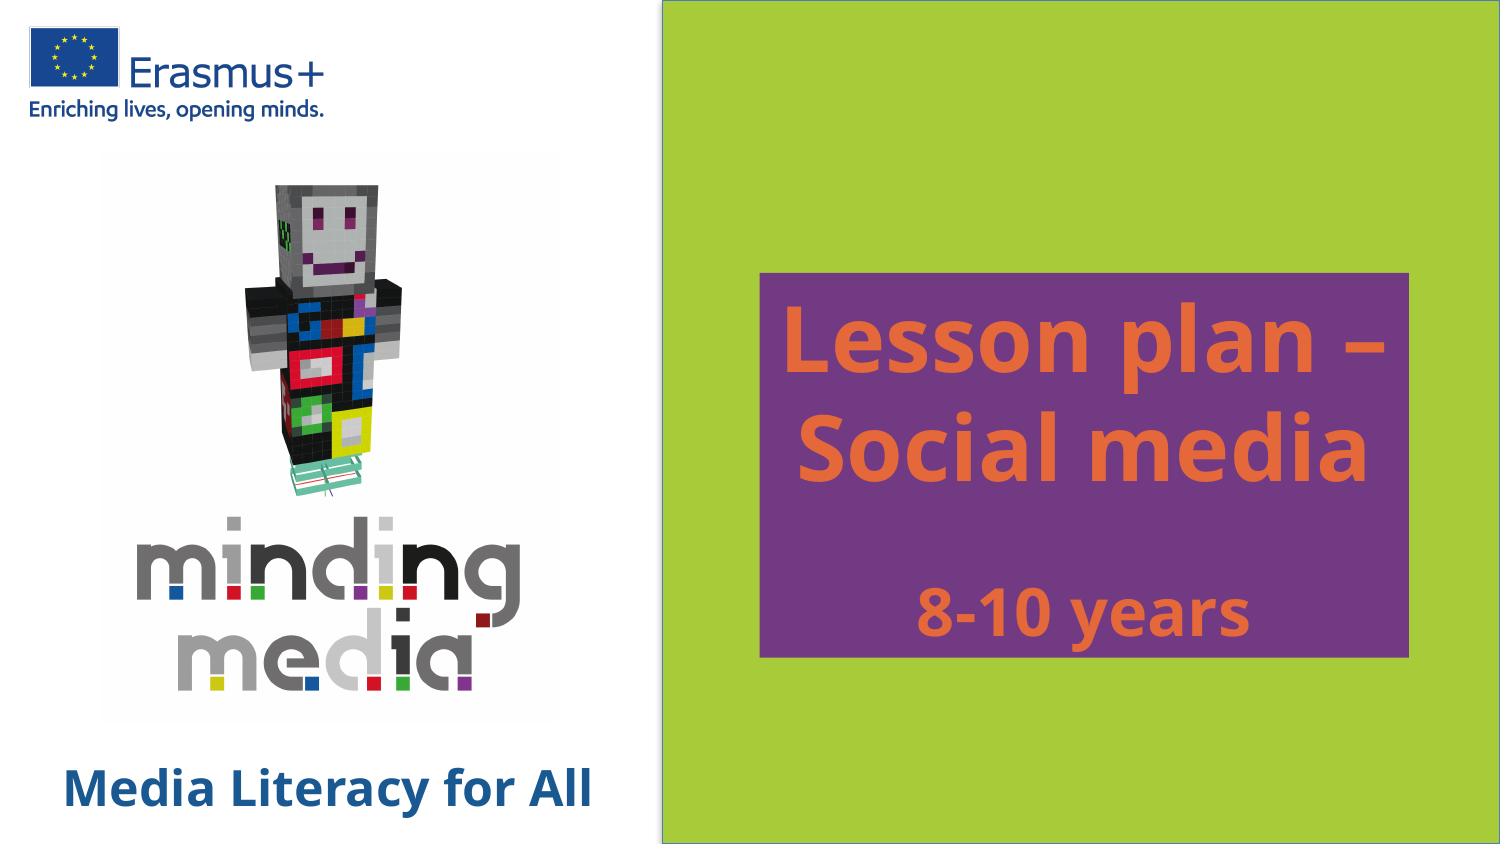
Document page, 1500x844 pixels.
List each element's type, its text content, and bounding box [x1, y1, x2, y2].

text_box [662, 0, 1500, 844]
picture [0, 0, 351, 142]
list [100, 152, 558, 724]
text_box Lesson plan – Social media 8-10 years [759, 272, 1409, 658]
text_box Media Literacy for All [0, 749, 679, 824]
